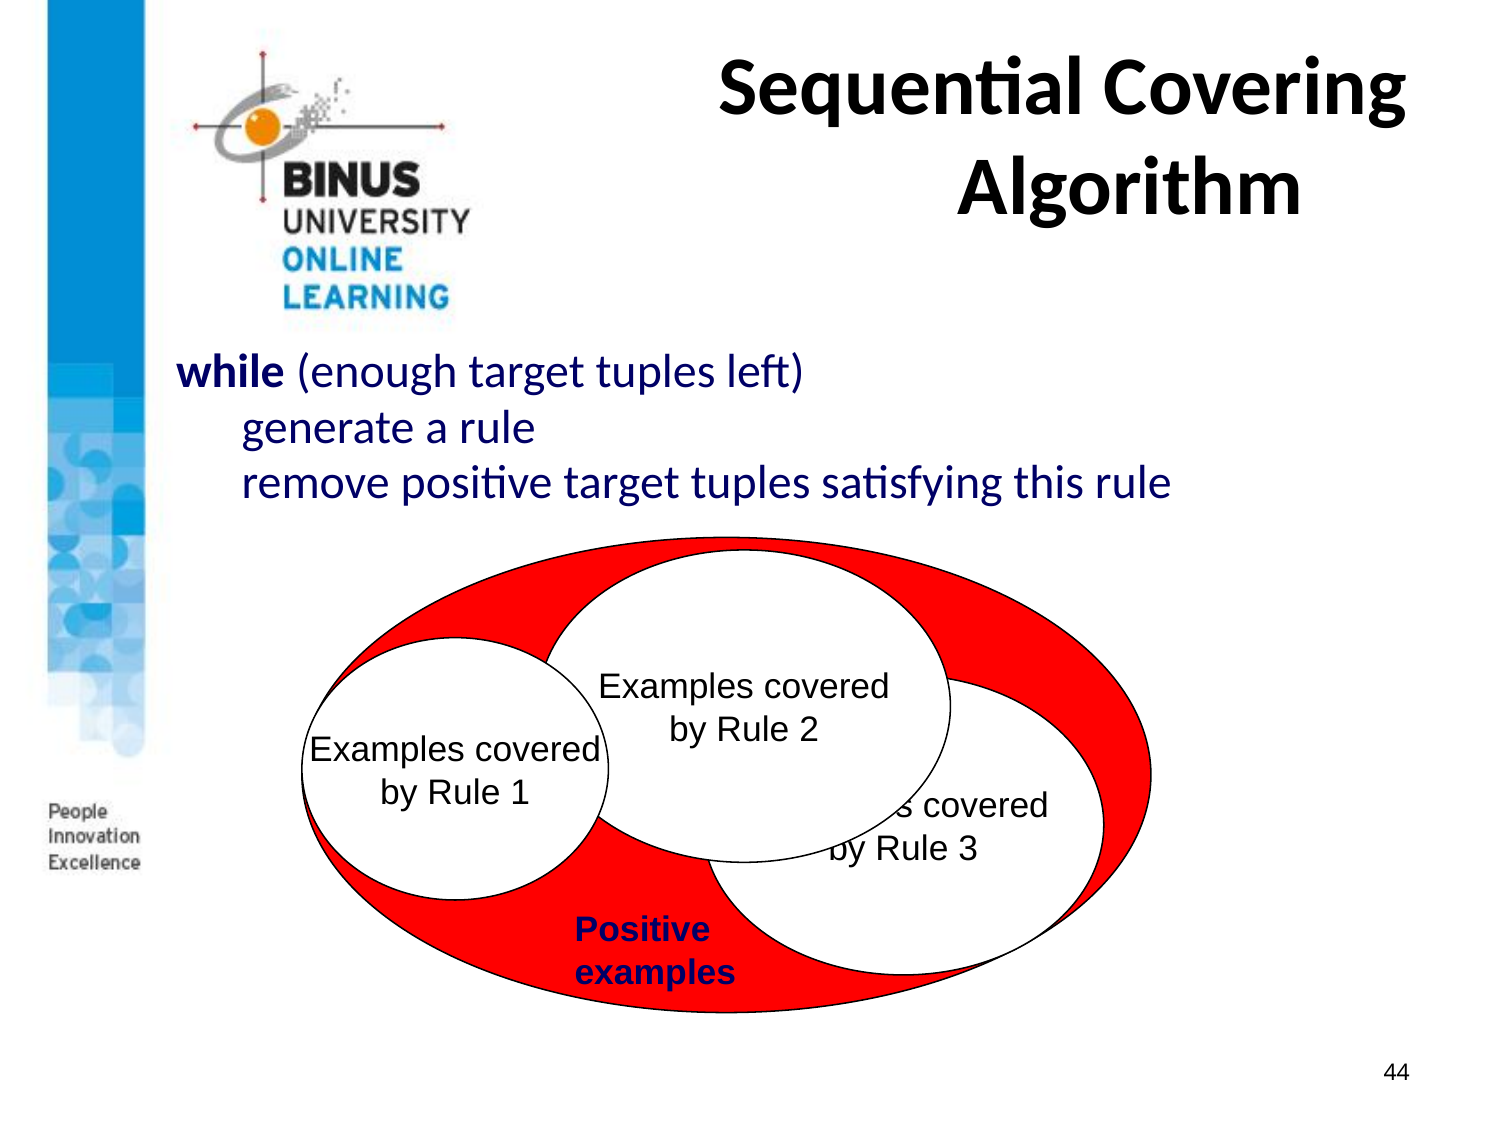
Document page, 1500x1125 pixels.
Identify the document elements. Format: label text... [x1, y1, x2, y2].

text_box [580, 954, 993, 1013]
text_box Examples covered by Rule 3 [708, 678, 1104, 975]
list while (enough target tuples left) generate a rule remove positive target tuples satisfying this rule [104, 296, 1454, 1058]
text_box Positive examples [561, 899, 798, 998]
text_box [302, 785, 728, 994]
title Sequential Covering Algorithm [488, 66, 1423, 196]
text_box Examples covered by Rule 1 [301, 637, 609, 901]
slide_number 44 [1074, 1042, 1425, 1103]
text_box [323, 537, 1151, 932]
text_box Examples covered by Rule 2 [546, 549, 951, 863]
picture [0, 0, 1500, 1125]
